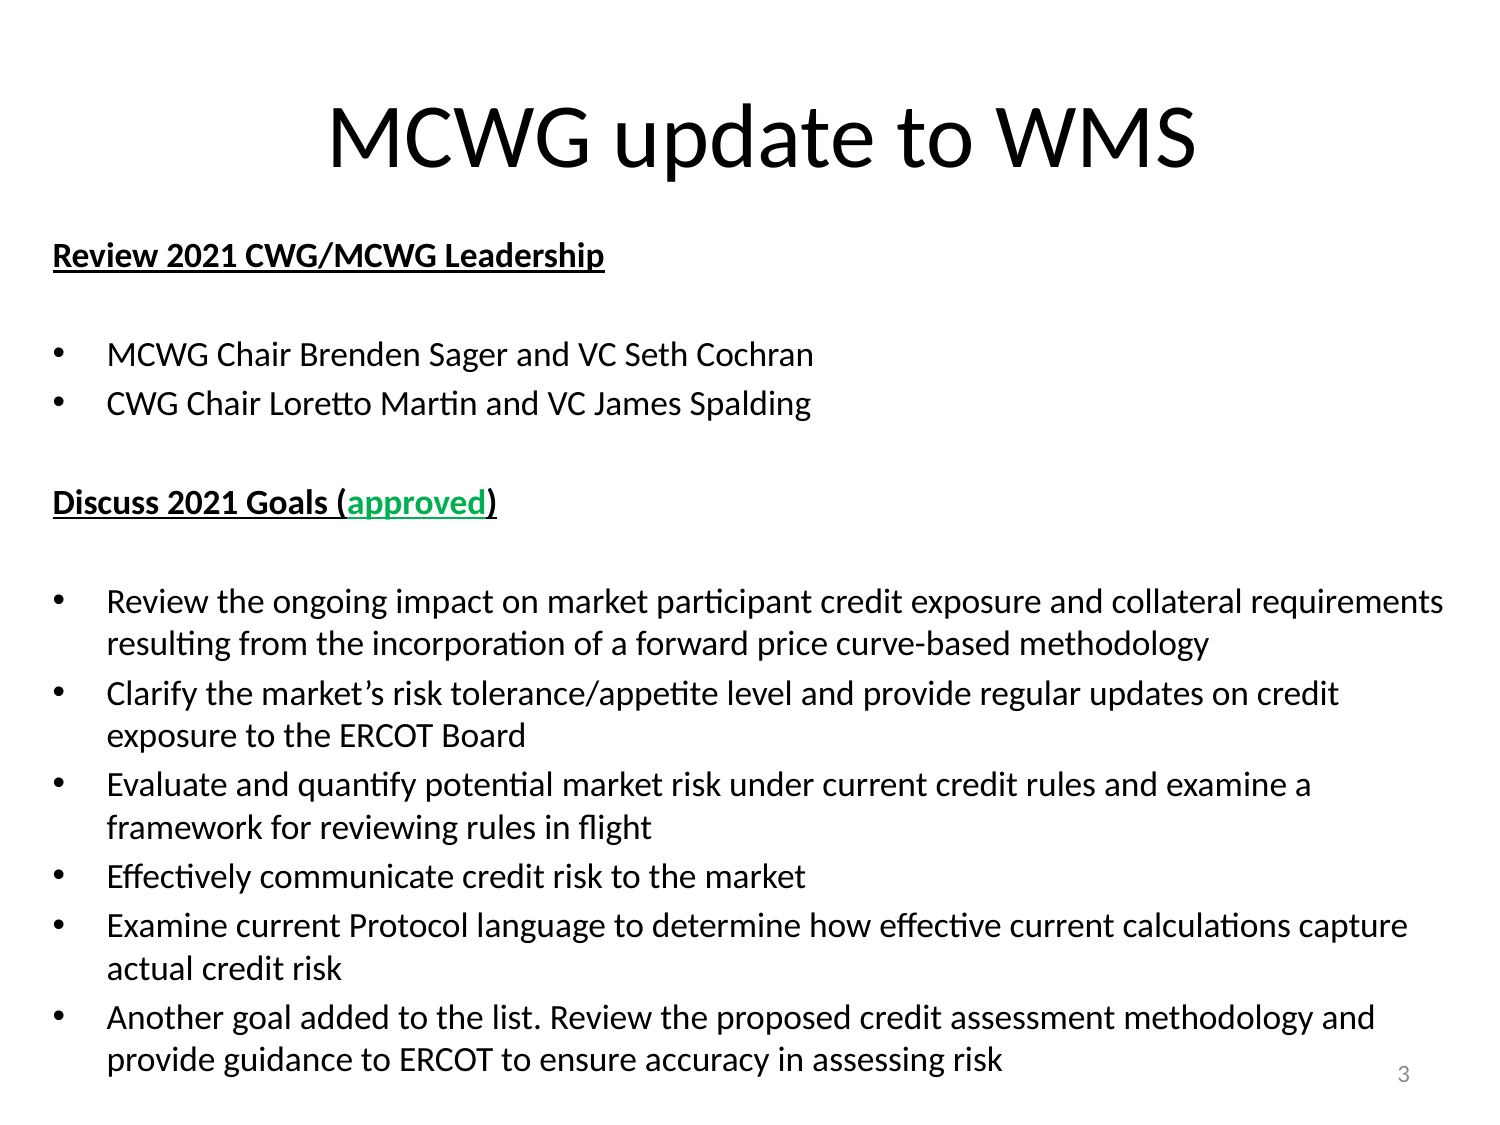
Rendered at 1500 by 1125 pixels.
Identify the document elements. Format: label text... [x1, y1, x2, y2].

slide_number 3 [1074, 1042, 1425, 1103]
list Review 2021 CWG/MCWG Leadership MCWG Chair Brenden Sager and VC Seth Cochran CWG Chair Loretto Martin and VC James Spalding Discuss 2021 Goals (approved) Review the ongoing impact on market participant credit exposure and collateral requirements resulting from the incorporation of a forward price curve-based methodology Clarify the market’s risk tolerance/appetite level and provide regular updates on credit exposure to the ERCOT Board Evaluate and quantify potential market risk under current credit rules and examine a framework for reviewing rules in flight Effectively communicate credit risk to the market Examine current Protocol language to determine how effective current calculations capture actual credit risk Another goal added to the list. Review the proposed credit assessment methodology and provide guidance to ERCOT to ensure accuracy in assessing risk [37, 224, 1475, 1103]
title MCWG update to WMS [87, 62, 1438, 200]
